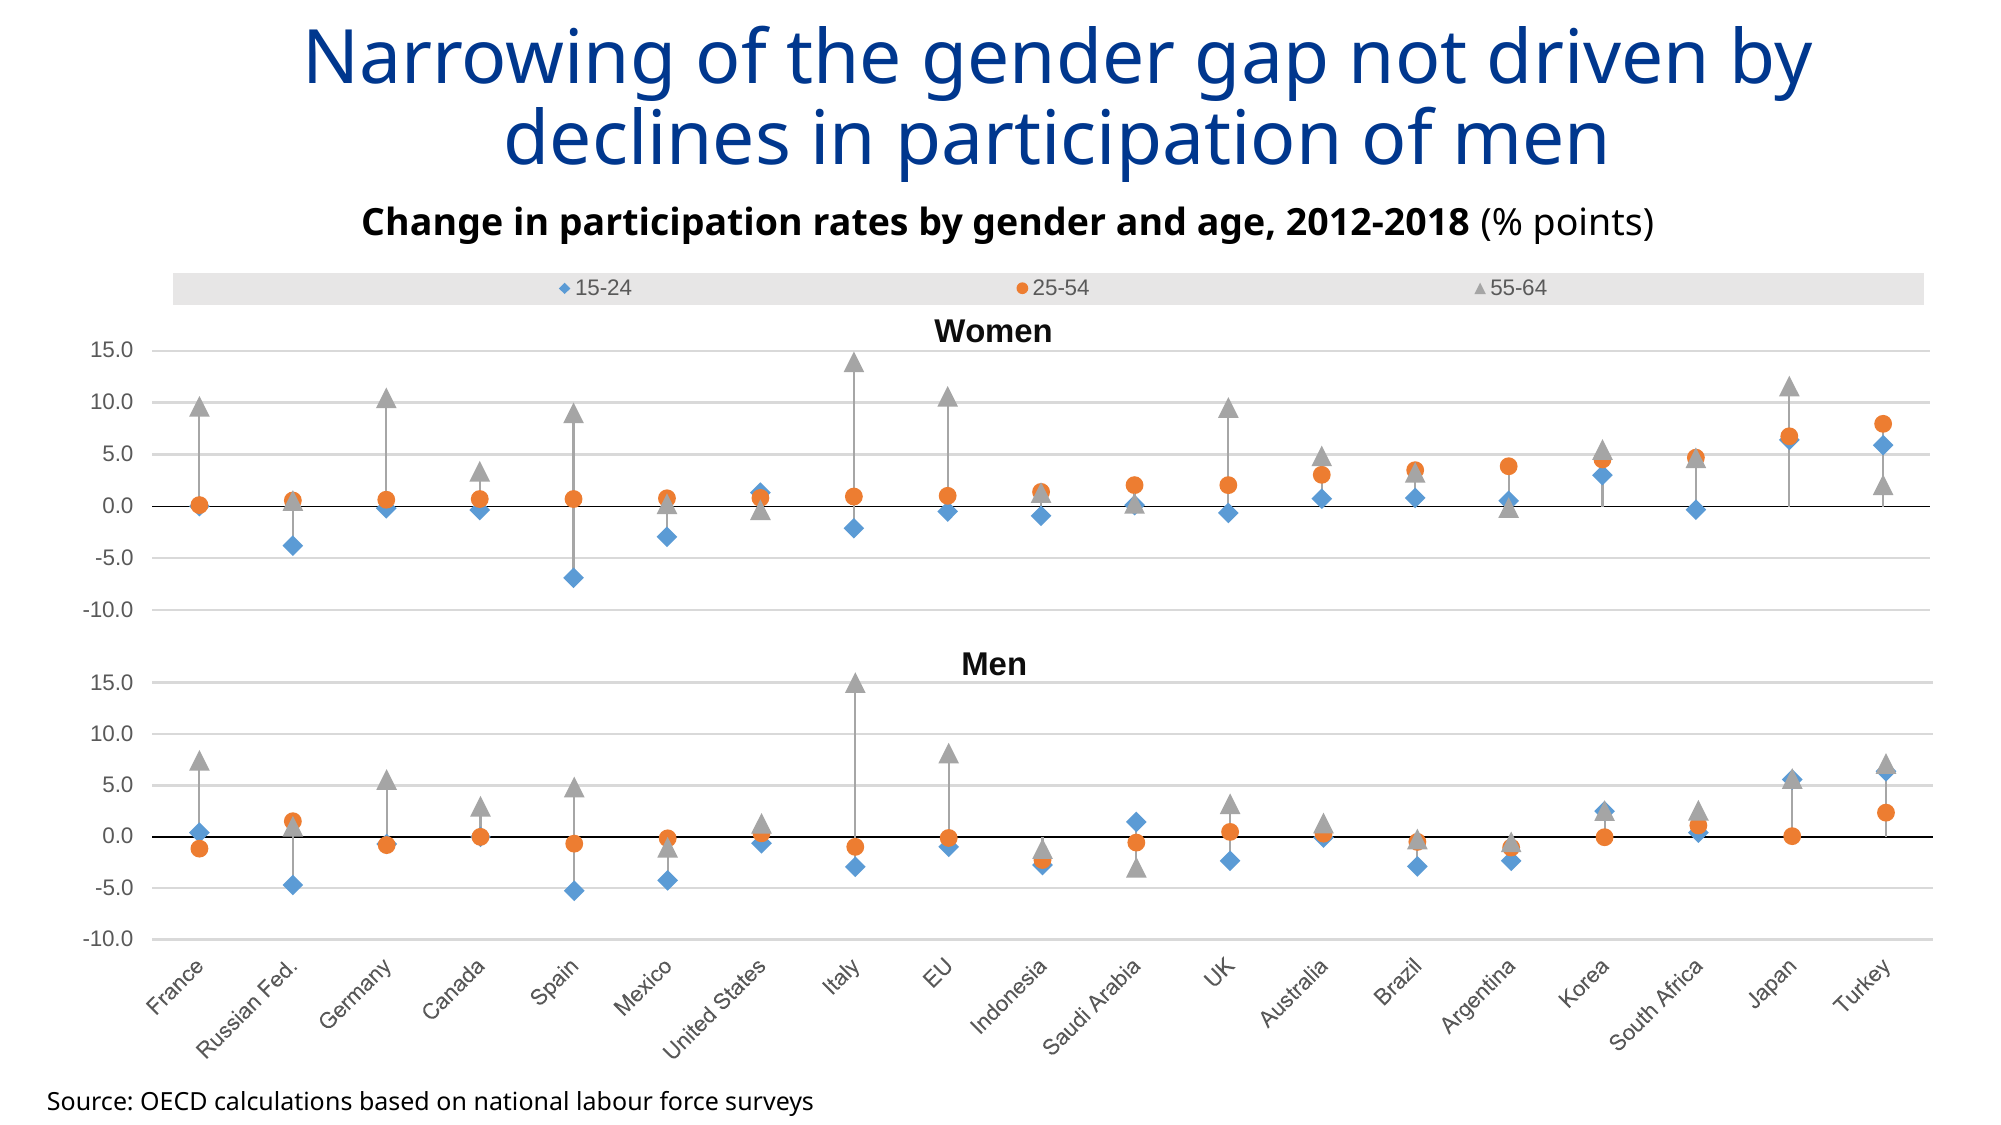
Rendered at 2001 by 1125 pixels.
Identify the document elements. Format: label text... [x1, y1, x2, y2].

text_box Source: OECD calculations based on national labour force surveys [32, 1078, 831, 1123]
text_box Change in participation rates by gender and age, 2012-2018 (% points) [346, 190, 1679, 251]
title Narrowing of the gender gap not driven by declines in participation of men [257, 10, 1858, 190]
picture [63, 270, 1963, 1082]
